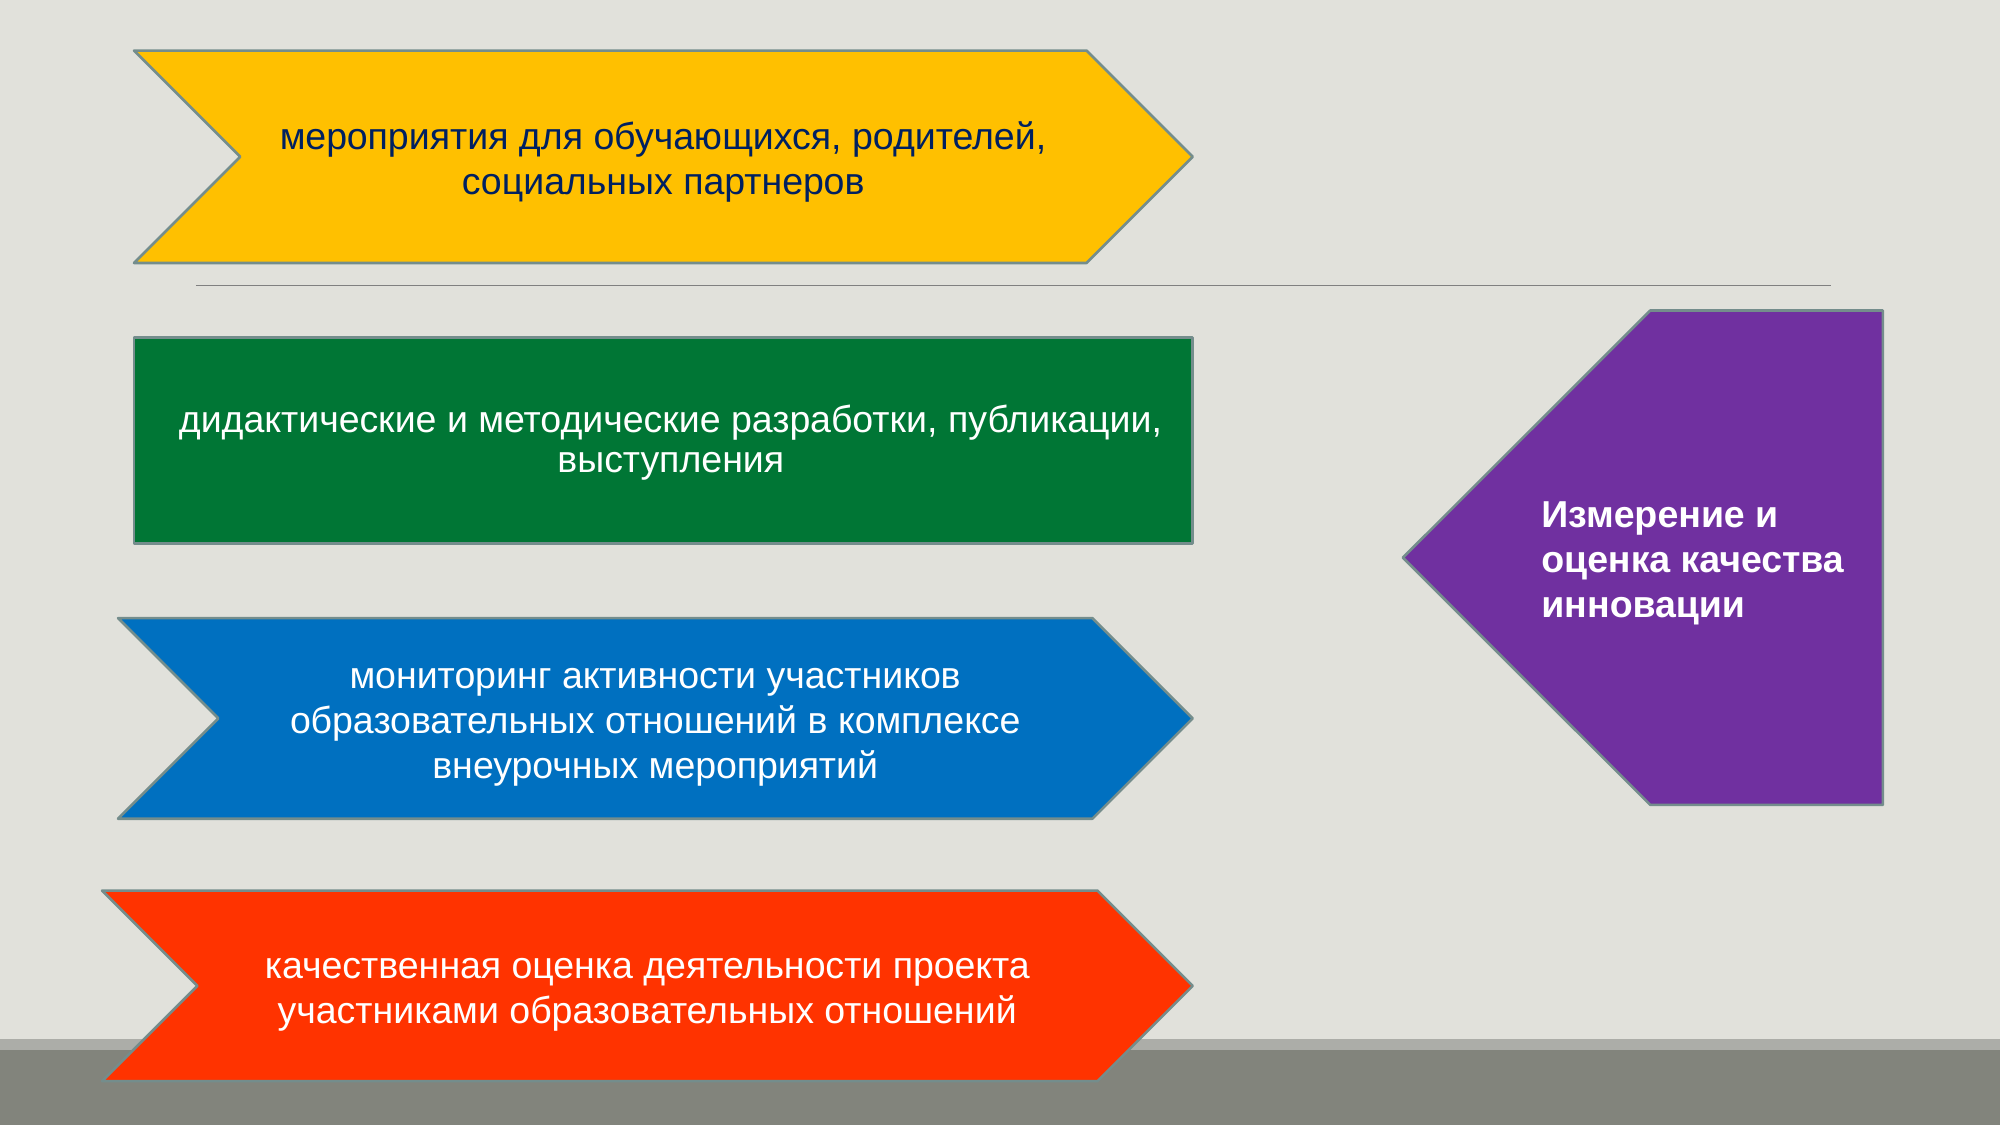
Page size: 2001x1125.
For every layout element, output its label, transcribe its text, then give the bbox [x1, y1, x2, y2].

text_box мониторинг активности участников образовательных отношений в комплексе внеурочных мероприятий [116, 616, 1194, 821]
text_box Измерение и оценка качества инновации [1401, 309, 1885, 807]
text_box мероприятия для обучающихся, родителей, социальных партнеров [132, 49, 1194, 265]
list дидактические и методические разработки, публикации, выступления [133, 336, 1194, 545]
text_box качественная оценка деятельности проекта участниками образовательных отношений [100, 889, 1194, 1083]
